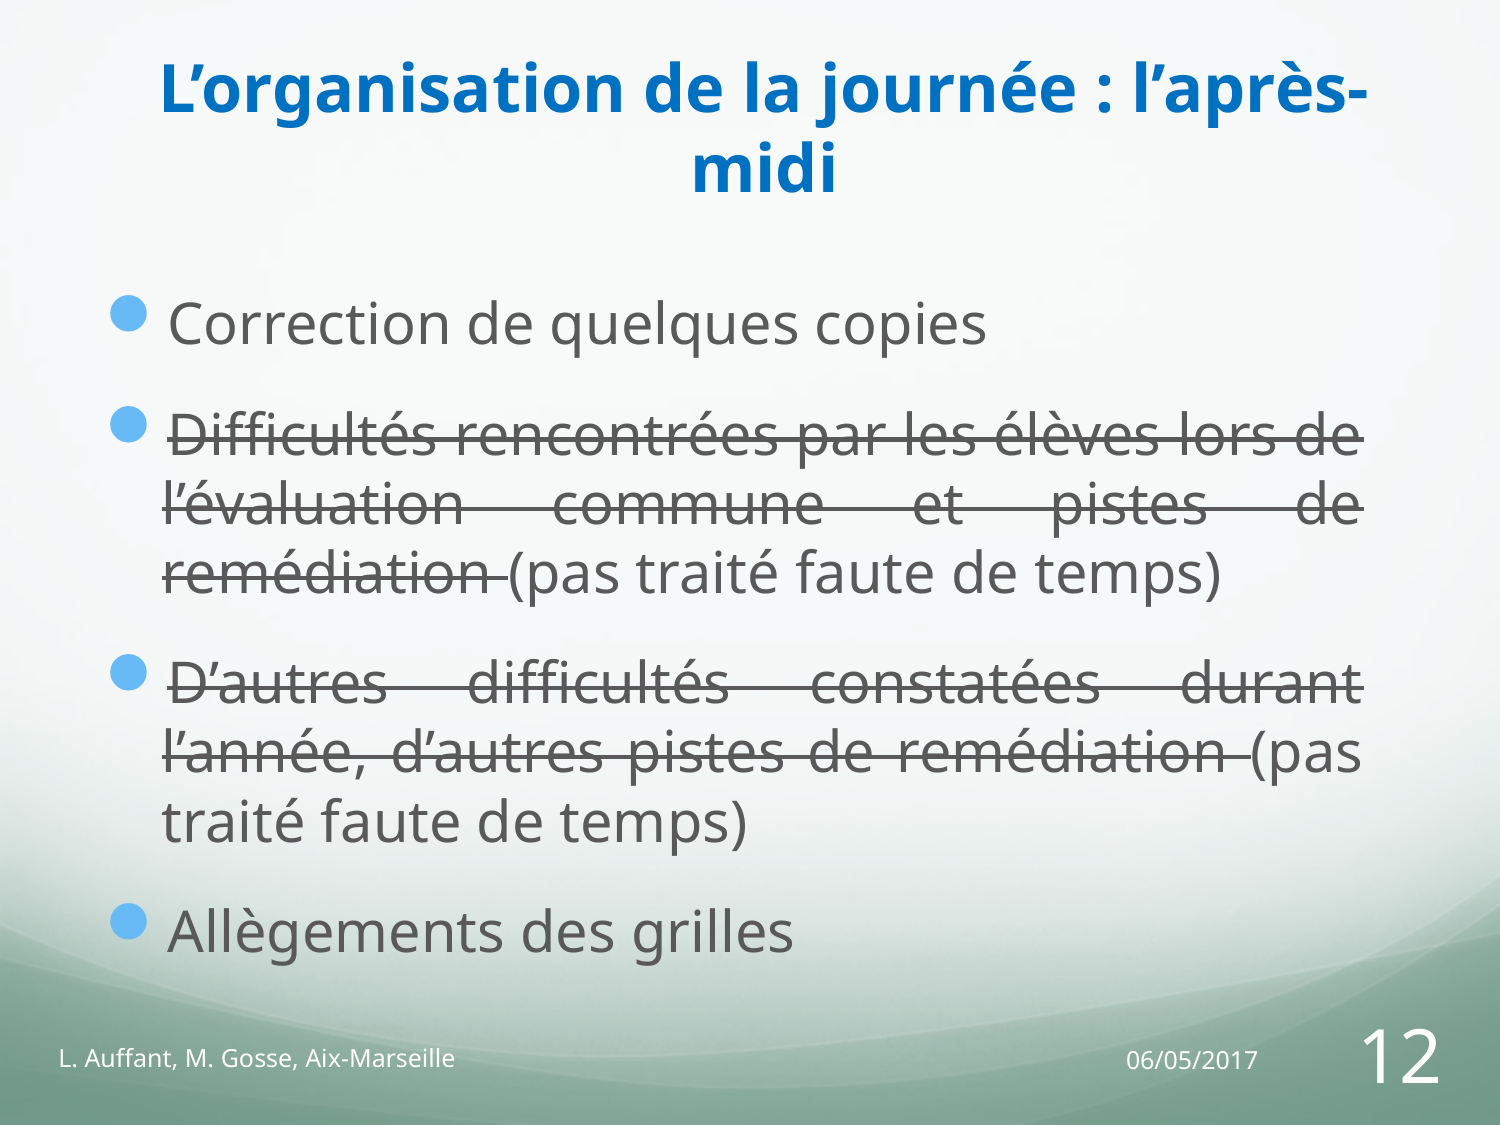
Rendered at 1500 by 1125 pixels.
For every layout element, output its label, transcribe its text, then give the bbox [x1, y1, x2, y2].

list Correction de quelques copies Difficultés rencontrées par les élèves lors de l’évaluation commune et pistes de remédiation (pas traité faute de temps) D’autres difficultés constatées durant l’année, d’autres pistes de remédiation (pas traité faute de temps) Allègements des grilles [90, 279, 1379, 976]
title L’organisation de la journée : l’après-midi [90, 17, 1439, 214]
slide_number 12 [1295, 1029, 1459, 1090]
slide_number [923, 1029, 1274, 1090]
footer L. Auffant, M. Gosse, Aix-Marseille [43, 1029, 838, 1090]
